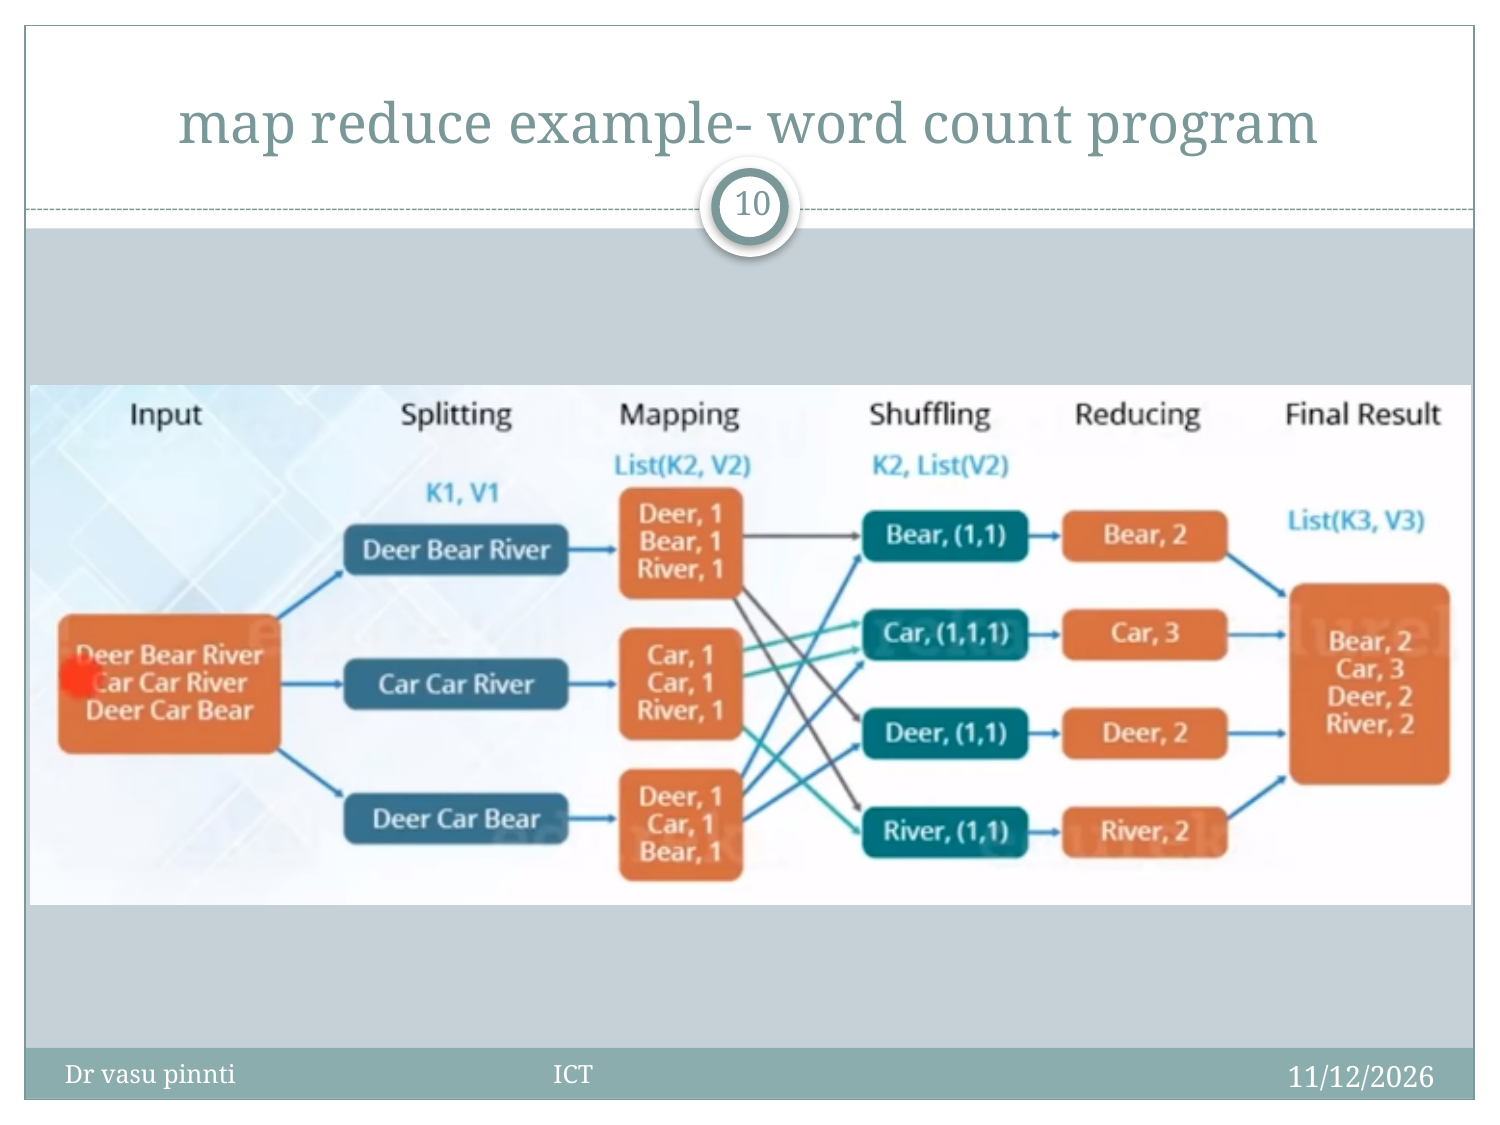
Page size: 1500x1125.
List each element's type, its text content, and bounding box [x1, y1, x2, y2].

picture [30, 385, 1471, 906]
slide_number 10 [715, 168, 791, 241]
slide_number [950, 1050, 1450, 1111]
footer Dr vasu pinnti ICT [50, 1051, 638, 1112]
title map reduce example- word count program [49, 37, 1450, 162]
